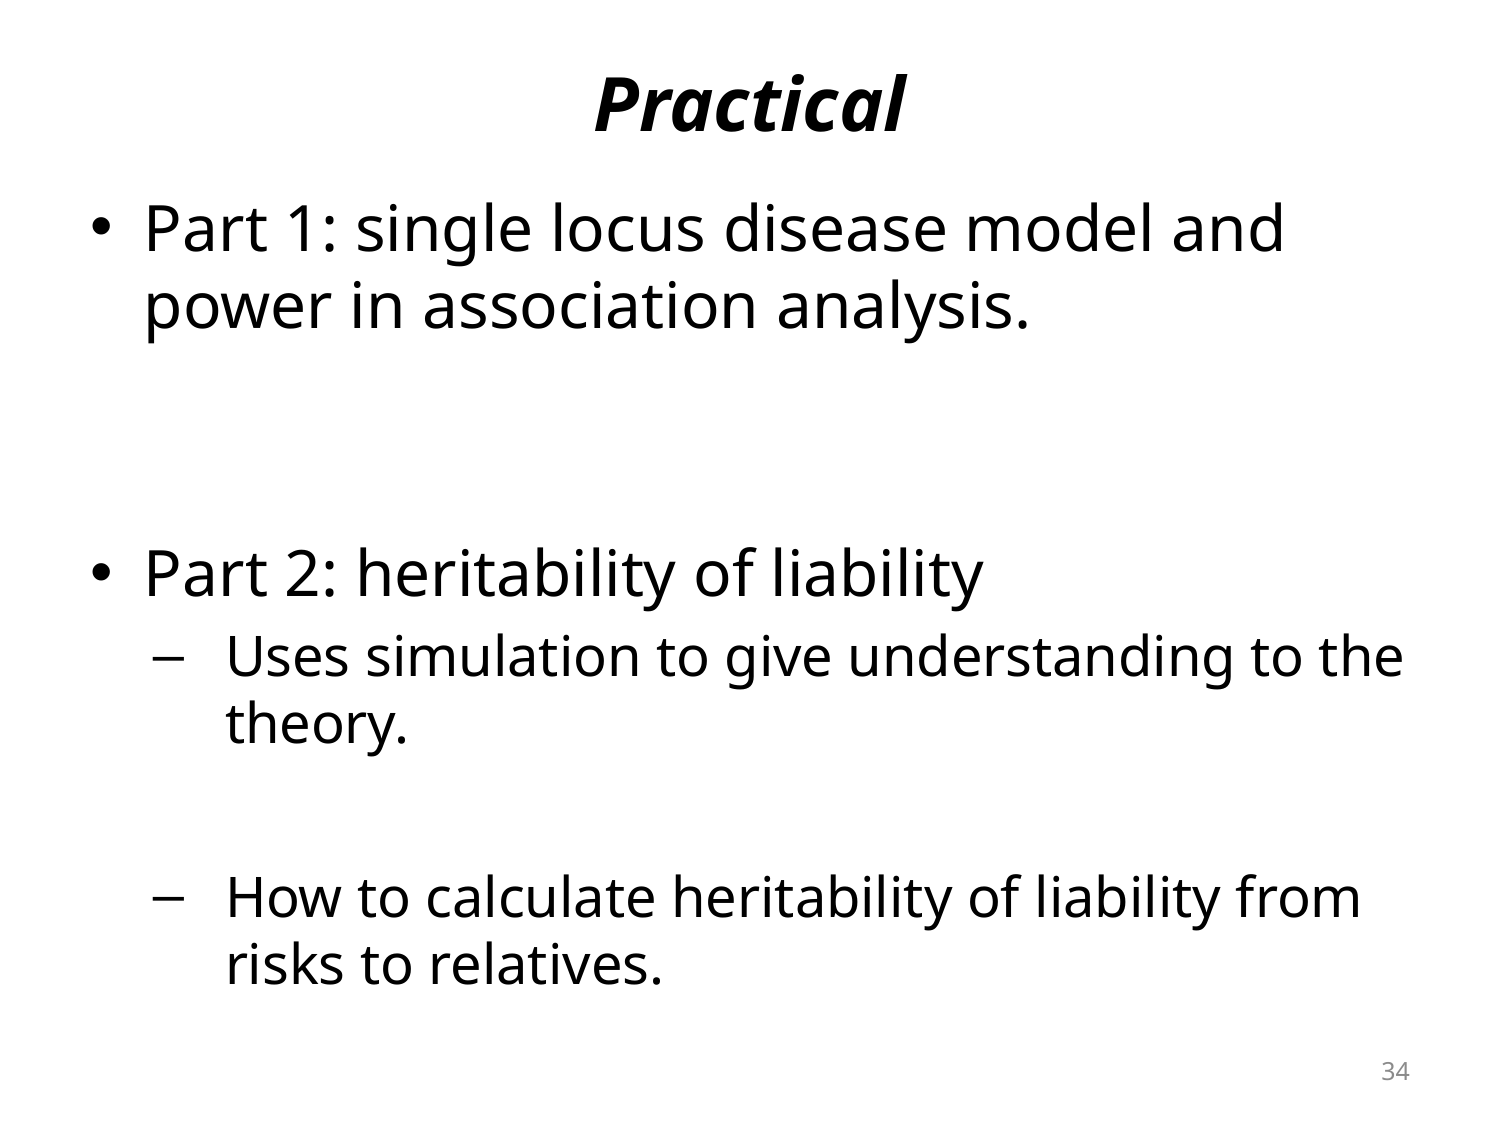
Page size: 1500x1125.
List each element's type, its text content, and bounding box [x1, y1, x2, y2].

slide_number 34 [1074, 1042, 1425, 1103]
title Practical [75, 45, 1425, 158]
list Part 1: single locus disease model and power in association analysis. Part 2: heritability of liability Uses simulation to give understanding to the theory. How to calculate heritability of liability from risks to relatives. [75, 179, 1425, 1005]
